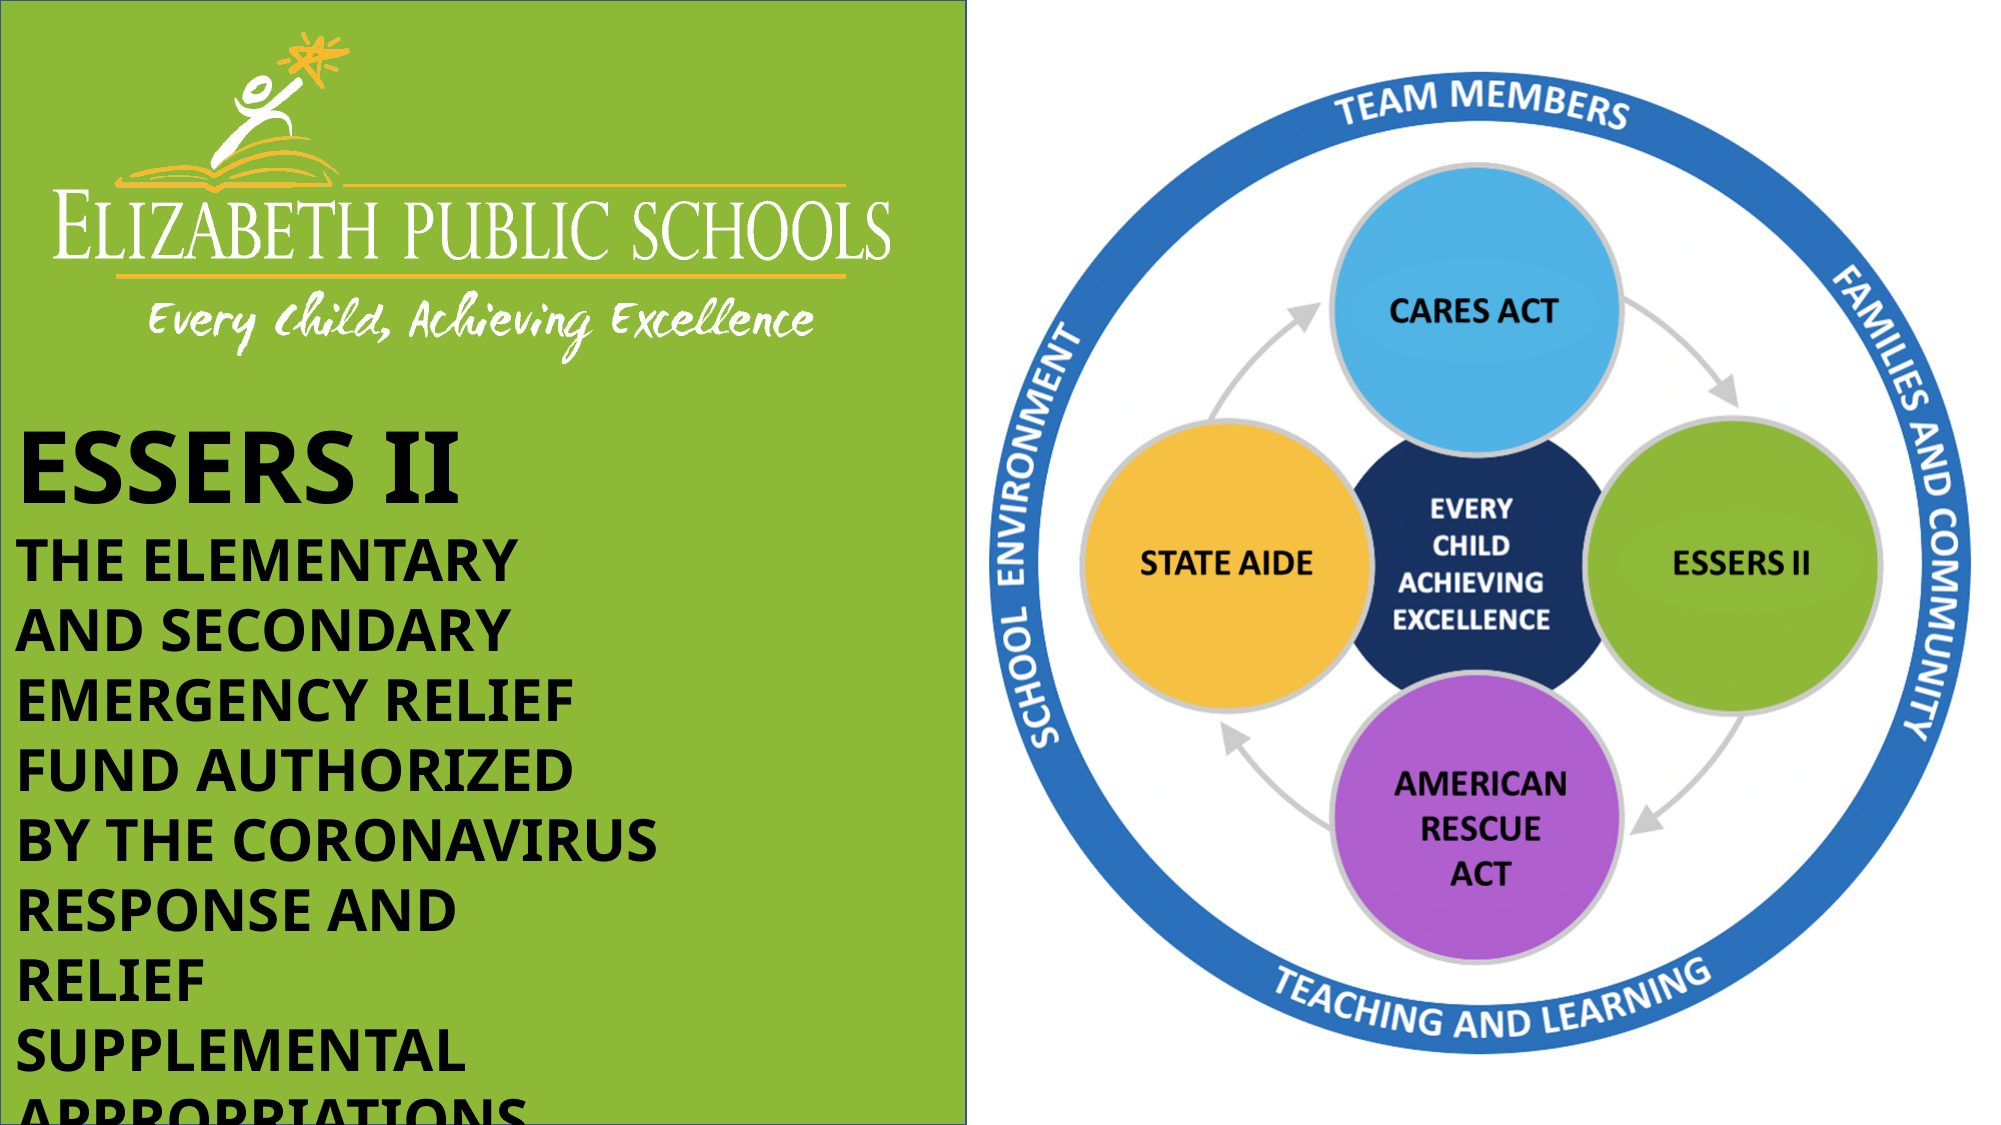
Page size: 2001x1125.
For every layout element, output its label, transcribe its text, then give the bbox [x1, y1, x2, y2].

picture [53, 32, 890, 364]
title ESSERS II THE ELEMENTARY AND SECONDARY EMERGENCY RELIEF FUND AUTHORIZED BY THE CORONAVIRUS RESPONSE AND RELIEF SUPPLEMENTAL APPROPRIATIONS (CSSSA) ACT [0, 393, 678, 1125]
picture [981, 53, 1982, 1072]
